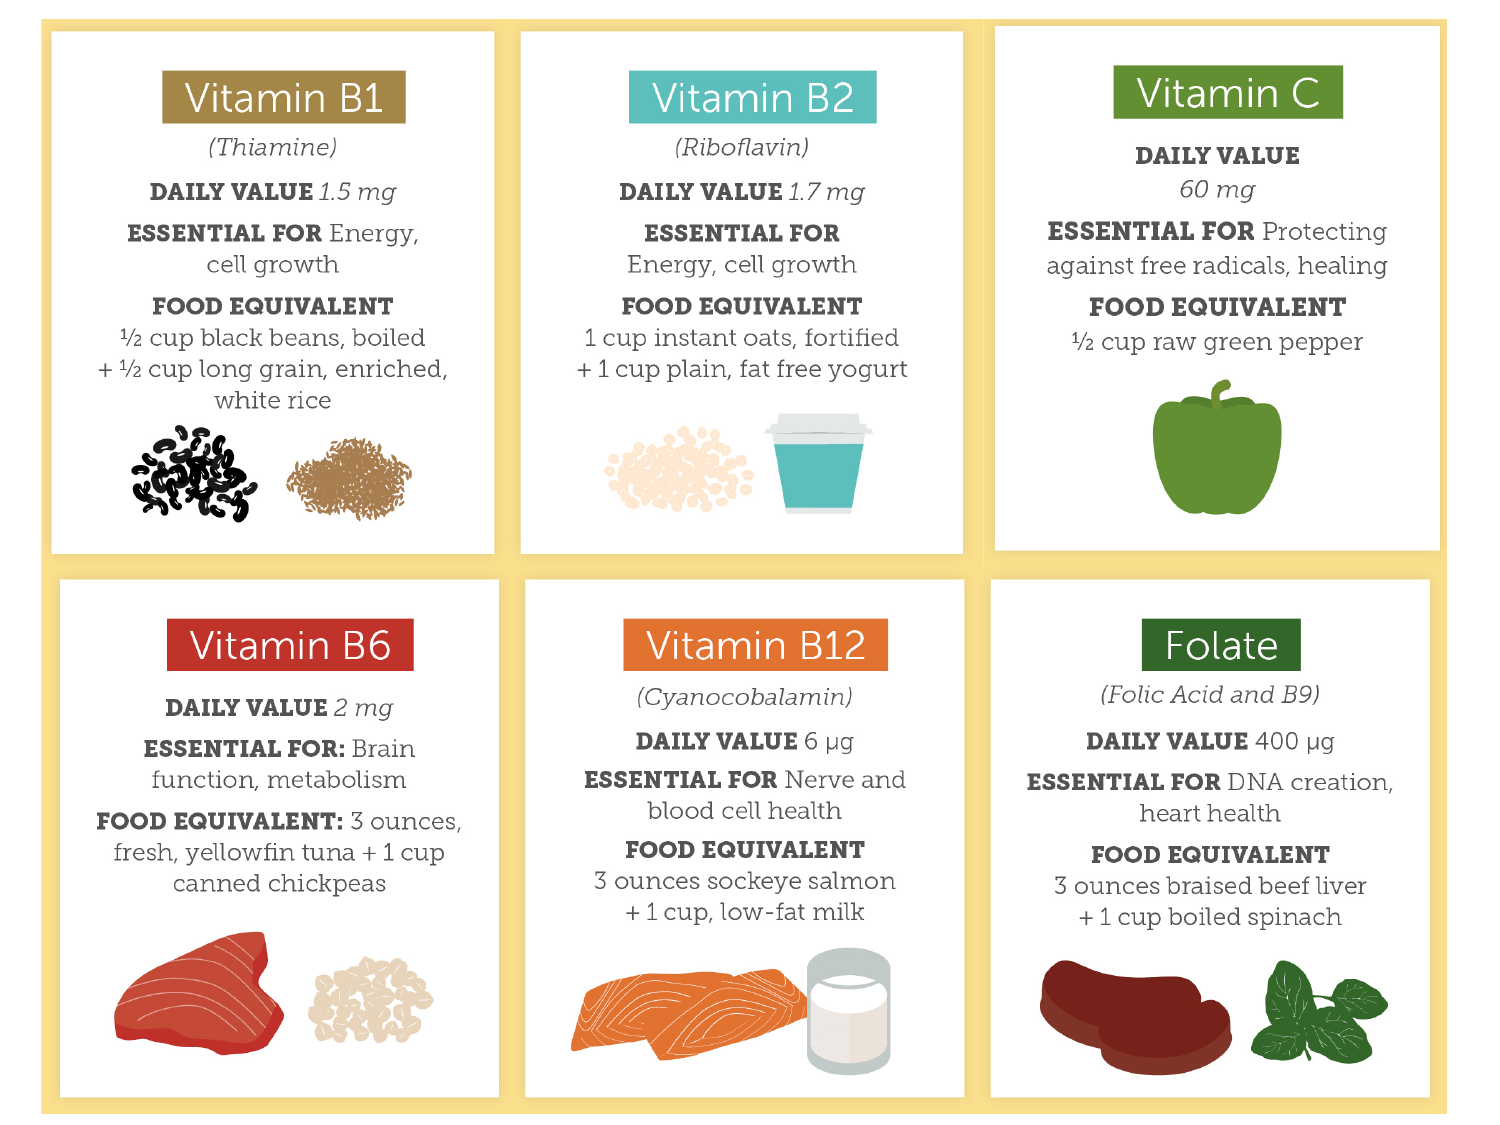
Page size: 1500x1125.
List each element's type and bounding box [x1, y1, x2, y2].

text_box [41, 19, 1447, 1114]
